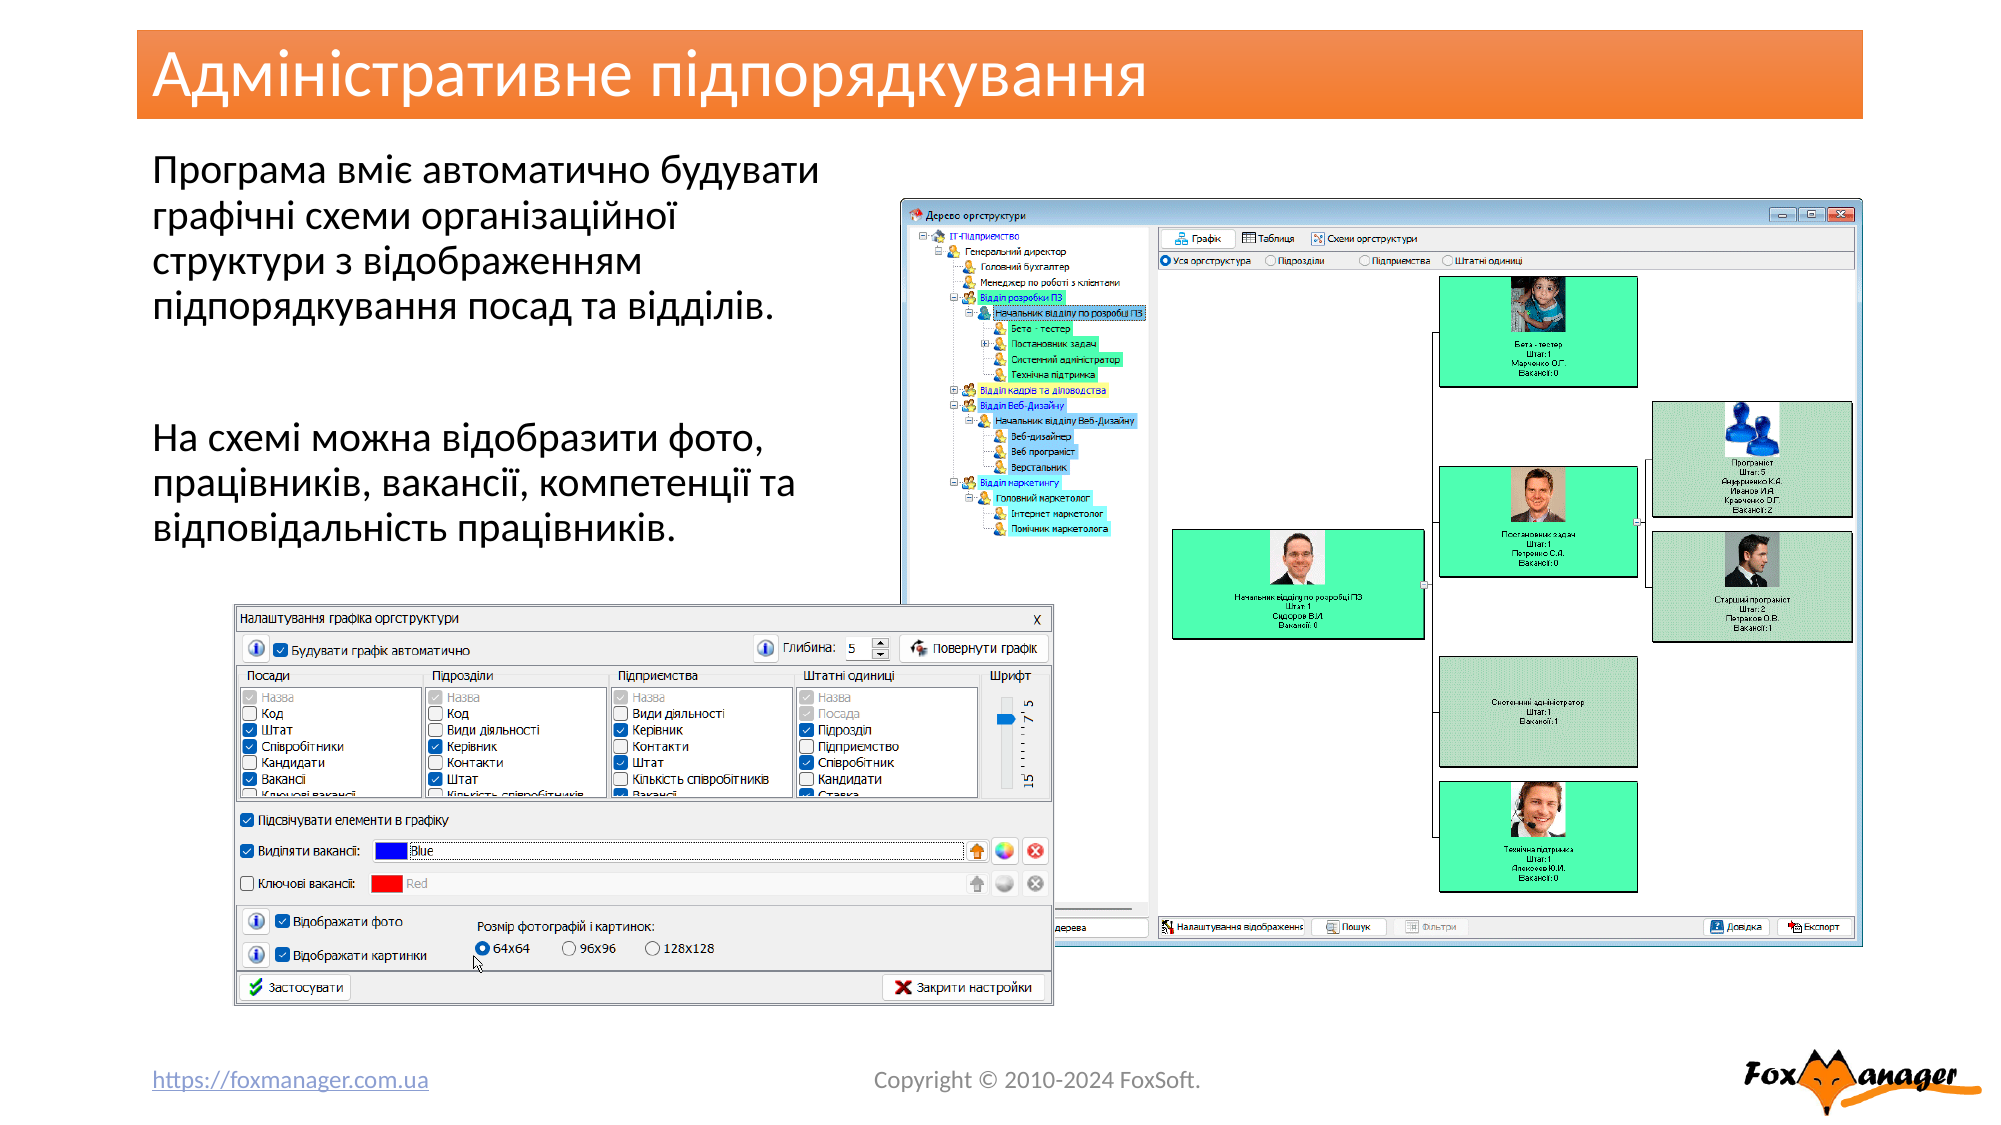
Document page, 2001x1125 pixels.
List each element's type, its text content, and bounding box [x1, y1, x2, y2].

text_box Програма вміє автоматично будувати графічні схеми організаційної структури з відображенням підпорядкування посад та відділів. На схемі можна відобразити фото, працівників, вакансії, компетенції та відповідальність працівників. [137, 140, 874, 985]
footer https://foxmanager.com.ua [137, 1048, 448, 1108]
title Адміністративне підпорядкування [137, 30, 1863, 119]
text_box Copyright © 2010-2024 FoxSoft. [801, 1048, 1275, 1108]
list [1742, 1048, 1982, 1122]
picture [232, 198, 1863, 1006]
